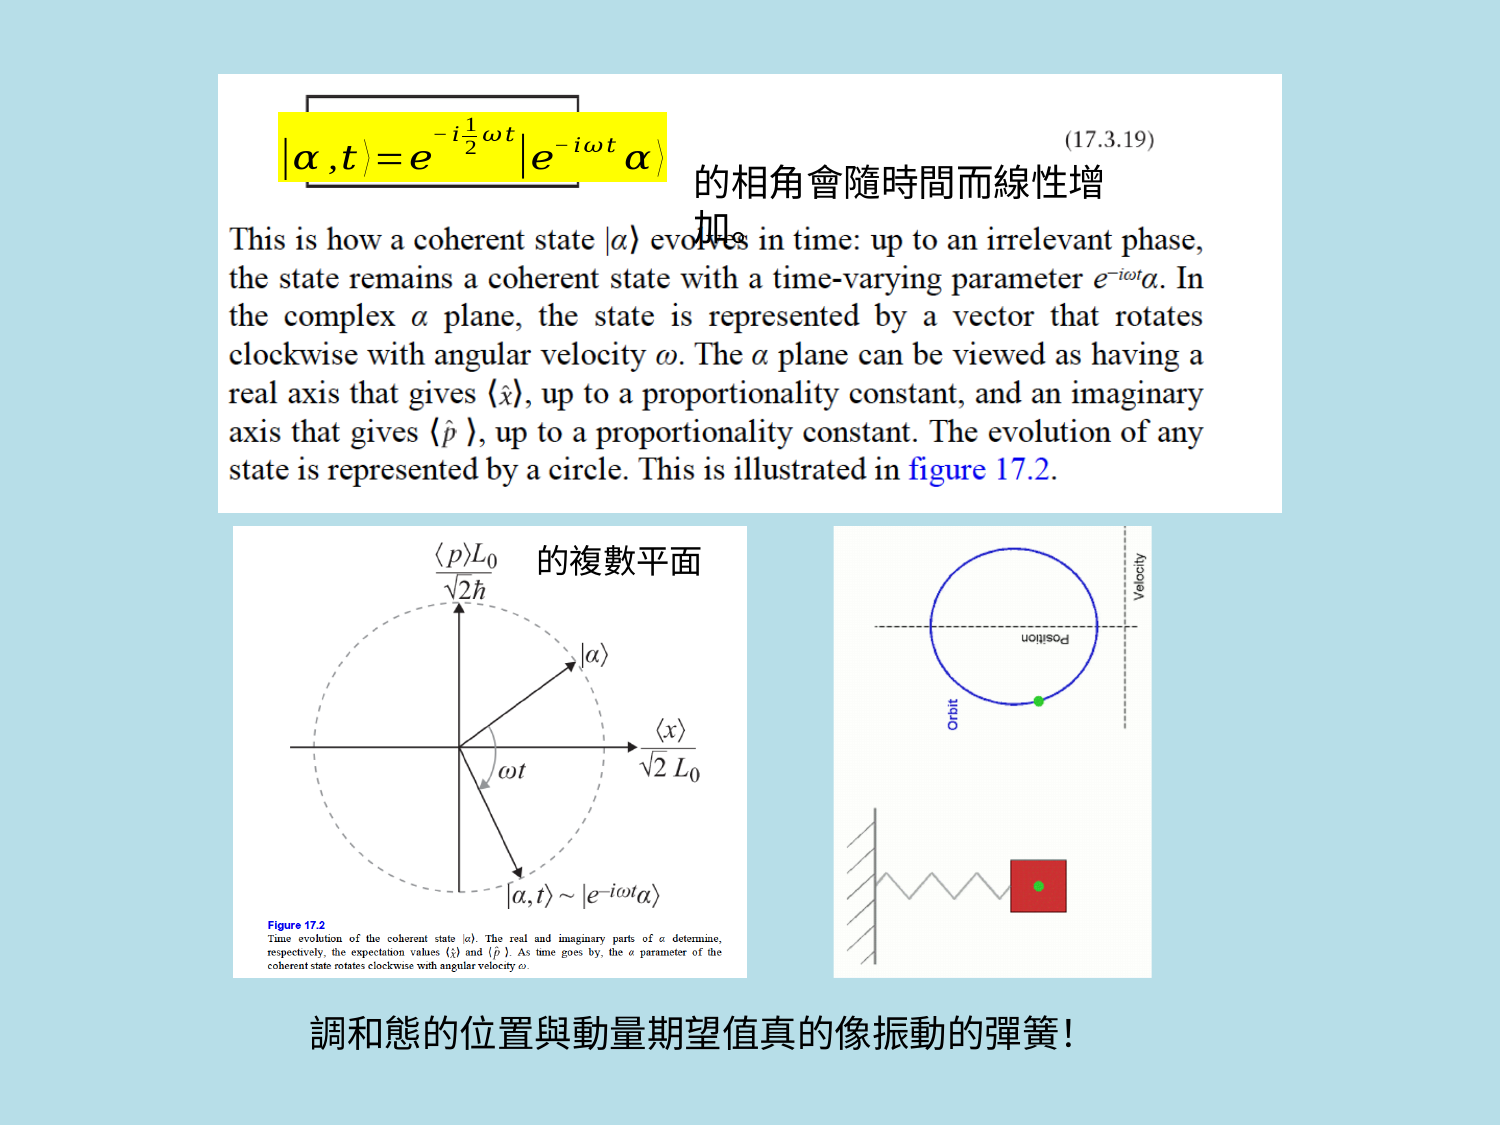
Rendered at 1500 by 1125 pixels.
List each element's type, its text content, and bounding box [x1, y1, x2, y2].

picture [233, 525, 747, 979]
picture [218, 74, 1282, 513]
text_box 調和態的位置與動量期望值真的像振動的彈簧！ [295, 1002, 1205, 1063]
picture [766, 526, 1219, 977]
